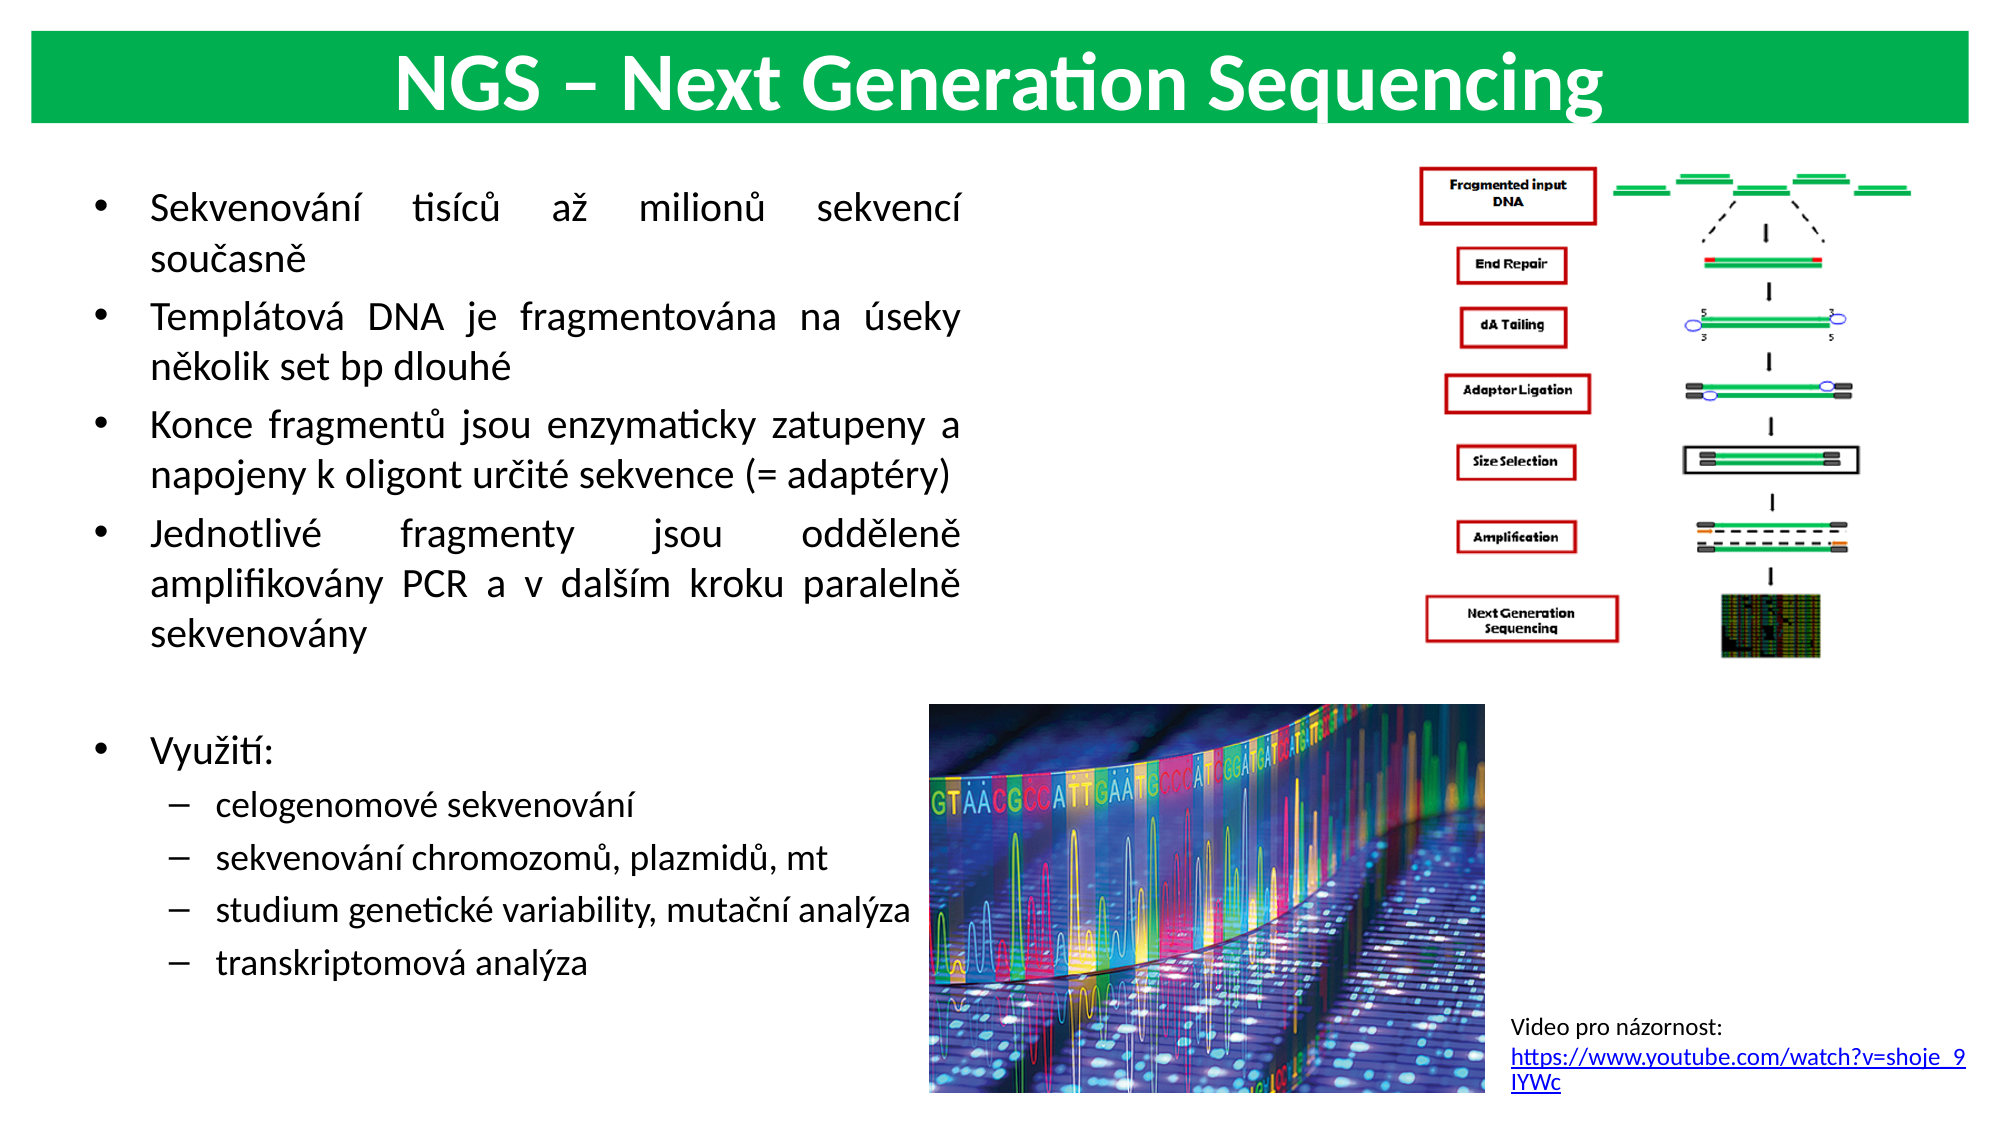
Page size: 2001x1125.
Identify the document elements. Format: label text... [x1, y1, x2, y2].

picture [1413, 160, 1918, 670]
list Sekvenování tisíců až milionů sekvencí současně Templátová DNA je fragmentována na úseky několik set bp dlouhé Konce fragmentů jsou enzymaticky zatupeny a napojeny k oligont určité sekvence (= adaptéry) Jednotlivé fragmenty jsou odděleně amplifikovány PCR a v dalším kroku paralelně sekvenovány Využití: celogenomové sekvenování sekvenování chromozomů, plazmidů, mt studium genetické variability, mutační analýza transkriptomová analýza [78, 172, 977, 1047]
text_box Video pro názornost: https://www.youtube.com/watch?v=shoje_9IYWc [1496, 1003, 1982, 1078]
picture [928, 703, 1485, 1094]
text_box NGS – Next Generation Sequencing [31, 30, 1969, 124]
